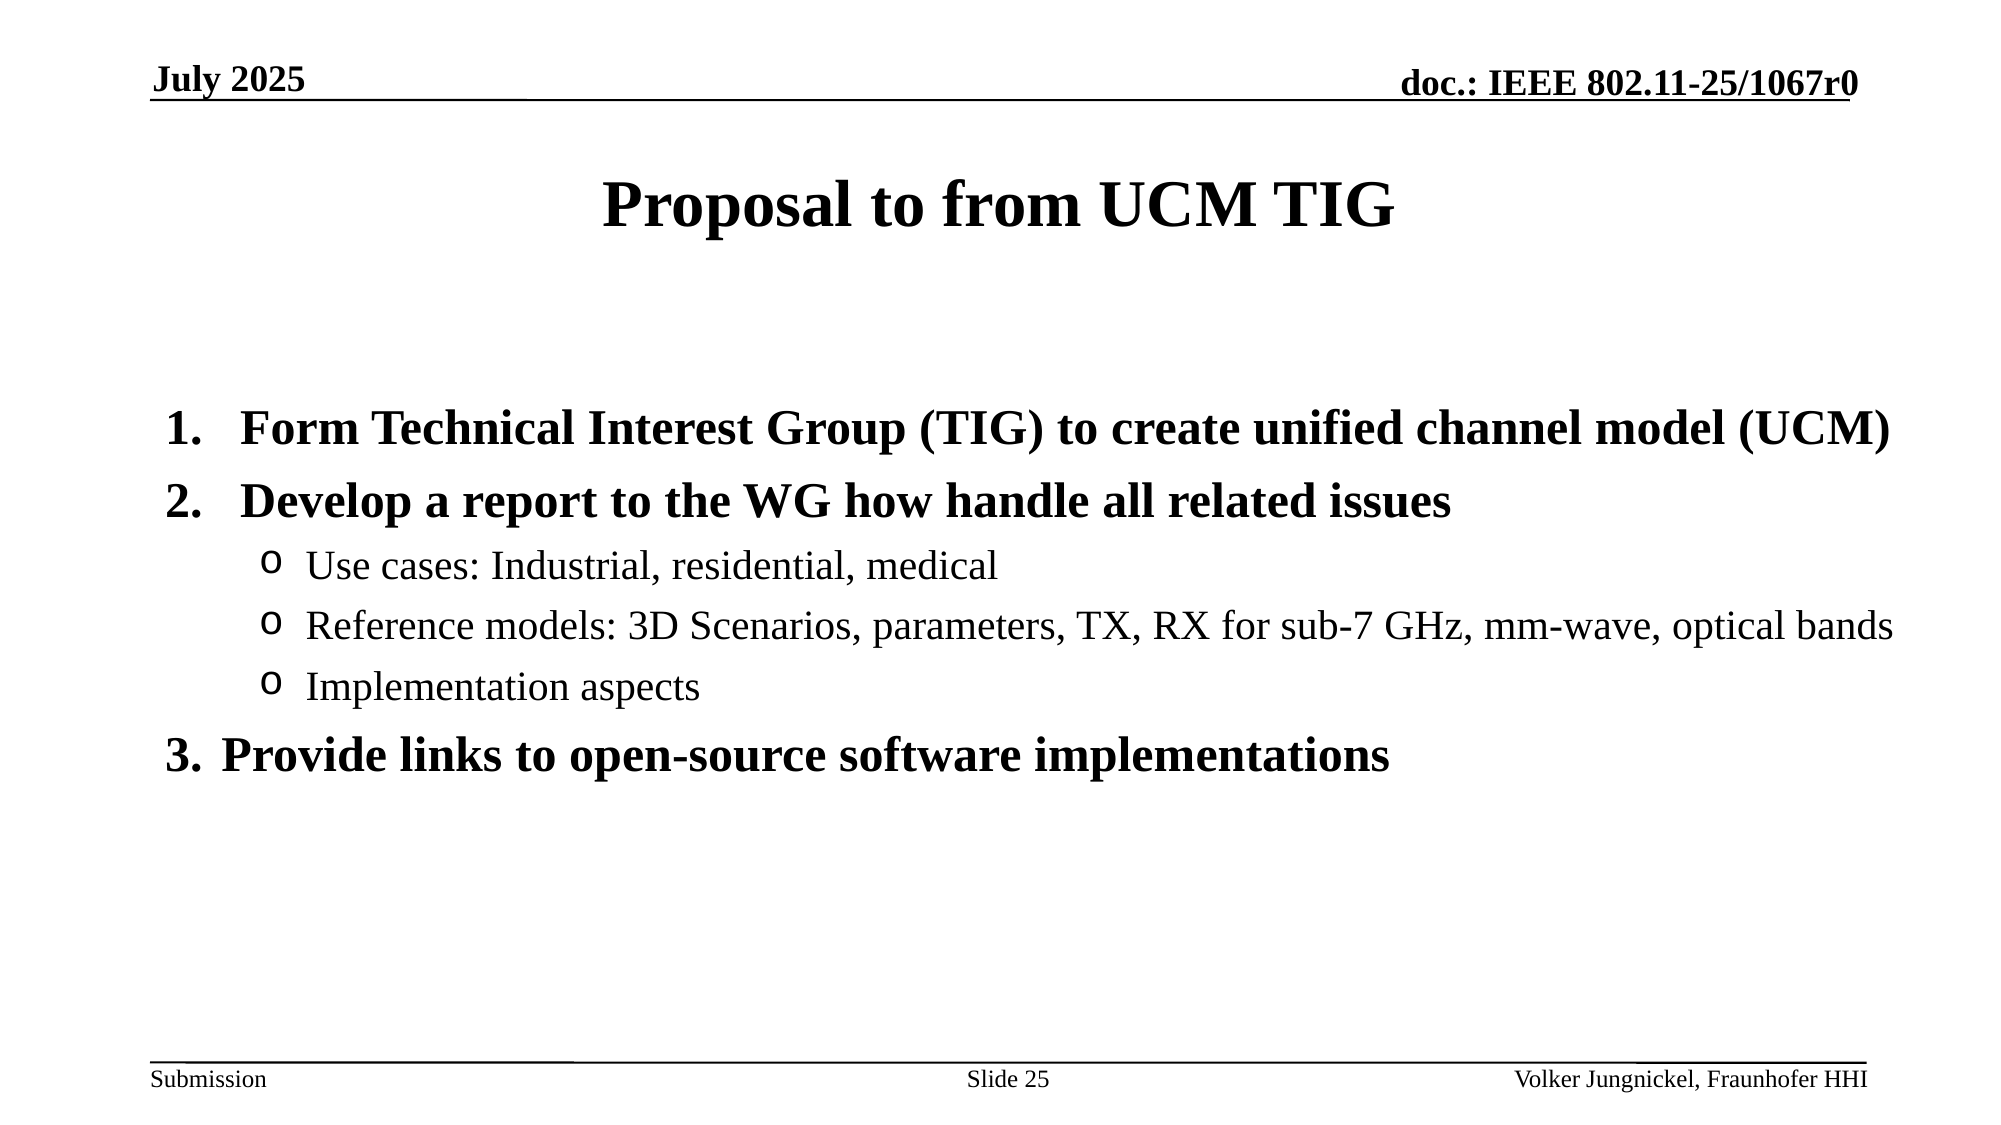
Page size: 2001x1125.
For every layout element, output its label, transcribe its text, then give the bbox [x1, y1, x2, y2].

list Form Technical Interest Group (TIG) to create unified channel model (UCM) Develop a report to the WG how handle all related issues Use cases: Industrial, residential, medical Reference models: 3D Scenarios, parameters, TX, RX for sub-7 GHz, mm-wave, optical bands Implementation aspects Provide links to open-source software implementations [149, 324, 1950, 1000]
slide_number Slide 25 [950, 1061, 1067, 1123]
title Proposal to from UCM TIG [149, 112, 1850, 288]
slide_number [152, 54, 563, 100]
footer Volker Jungnickel, Fraunhofer HHI [1171, 1061, 1869, 1093]
